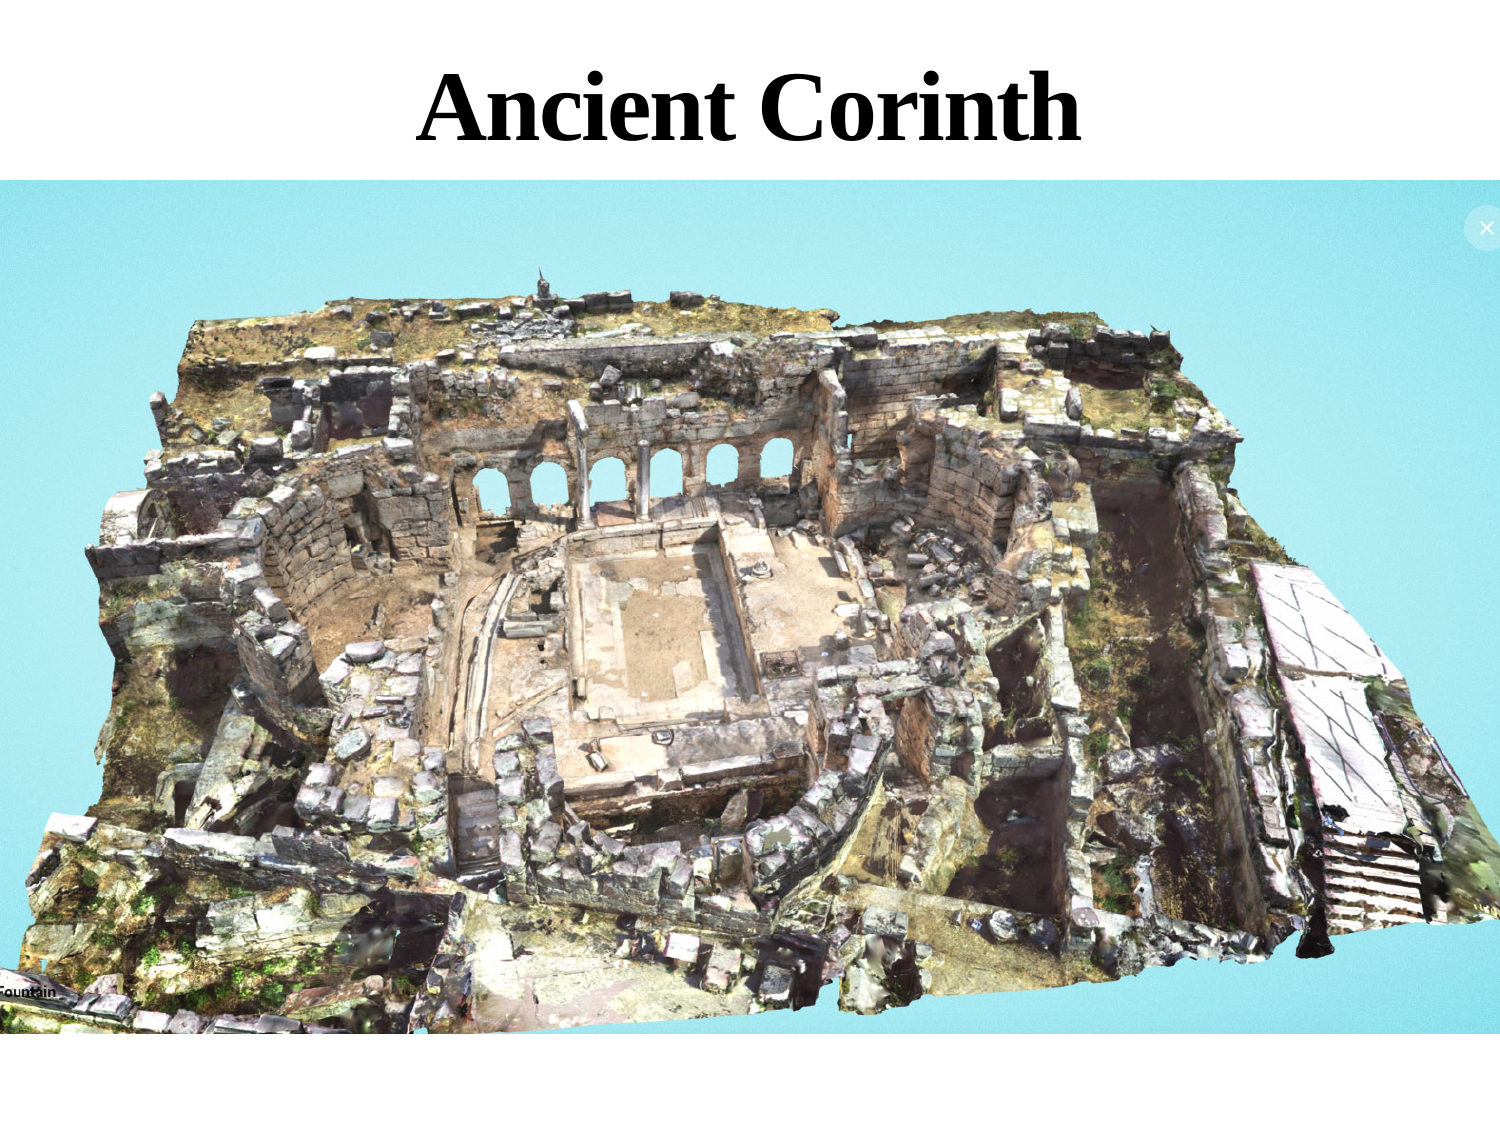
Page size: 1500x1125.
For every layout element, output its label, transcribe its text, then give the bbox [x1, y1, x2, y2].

picture [0, 180, 1500, 1034]
title Ancient Corinth [0, 0, 1500, 172]
